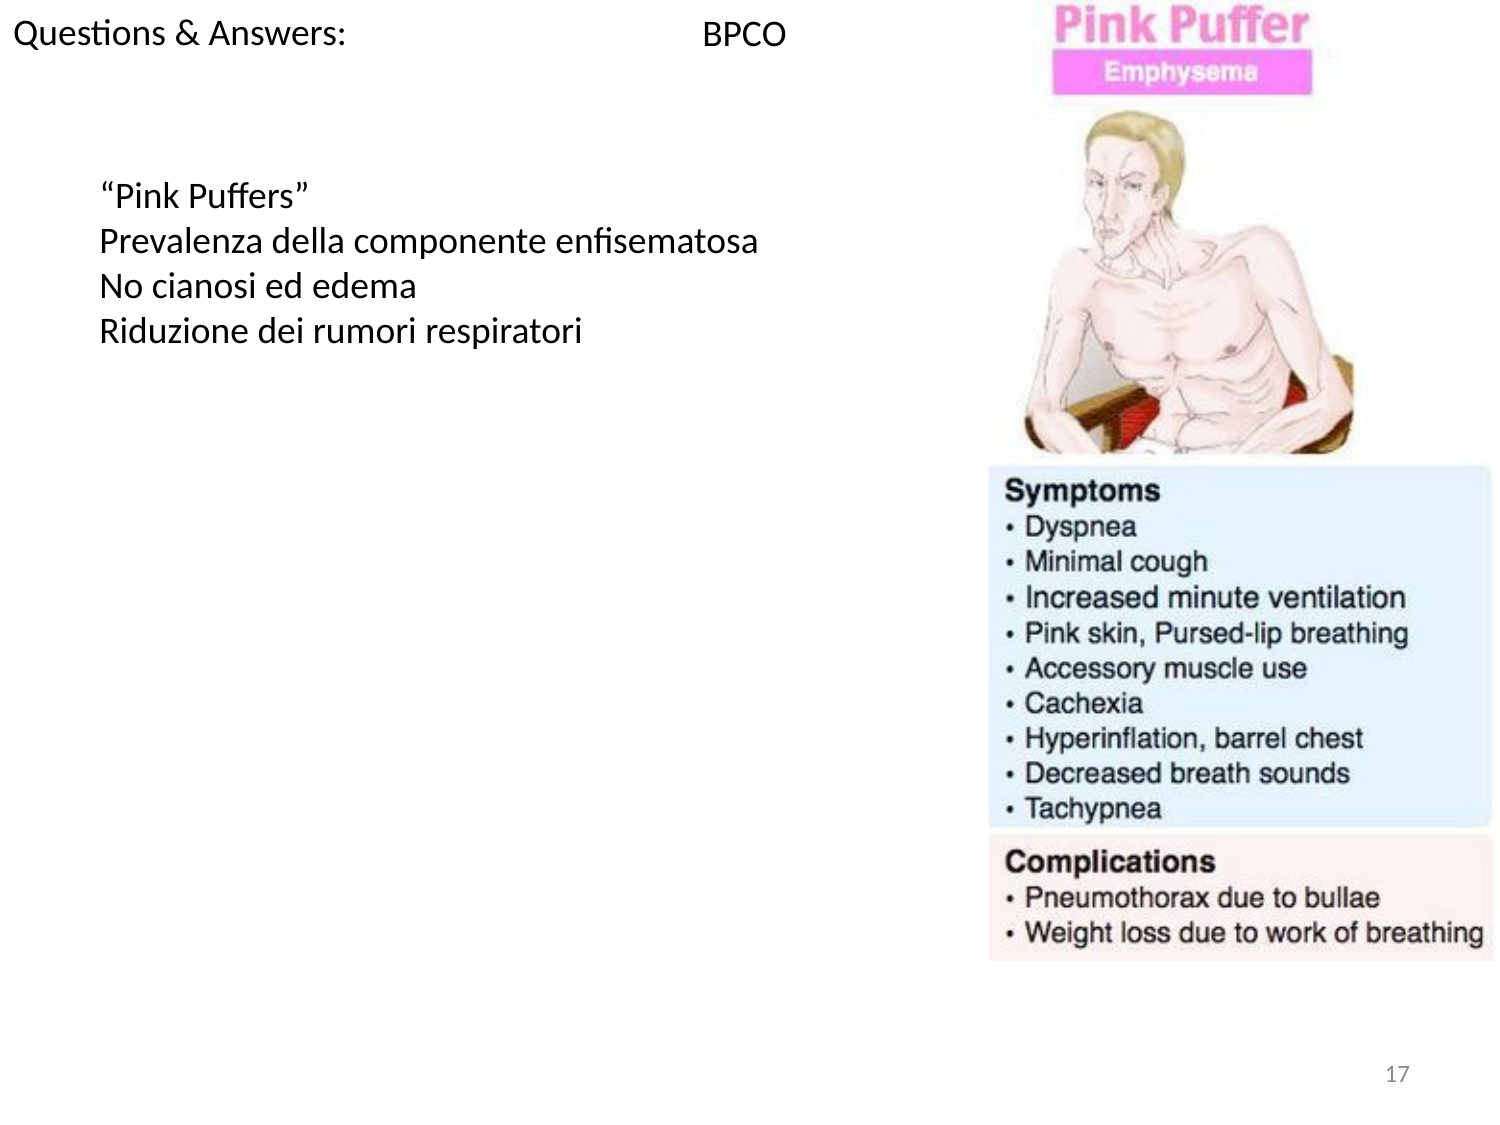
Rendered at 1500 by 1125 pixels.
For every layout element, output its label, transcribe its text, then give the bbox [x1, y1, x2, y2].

picture [988, 0, 1500, 961]
slide_number 17 [1074, 1042, 1425, 1103]
text_box BPCO [687, 1, 802, 62]
text_box “Pink Puffers” Prevalenza della componente enfisematosa No cianosi ed edema Riduzione dei rumori respiratori [84, 163, 775, 358]
text_box Questions & Answers: [0, 0, 371, 61]
